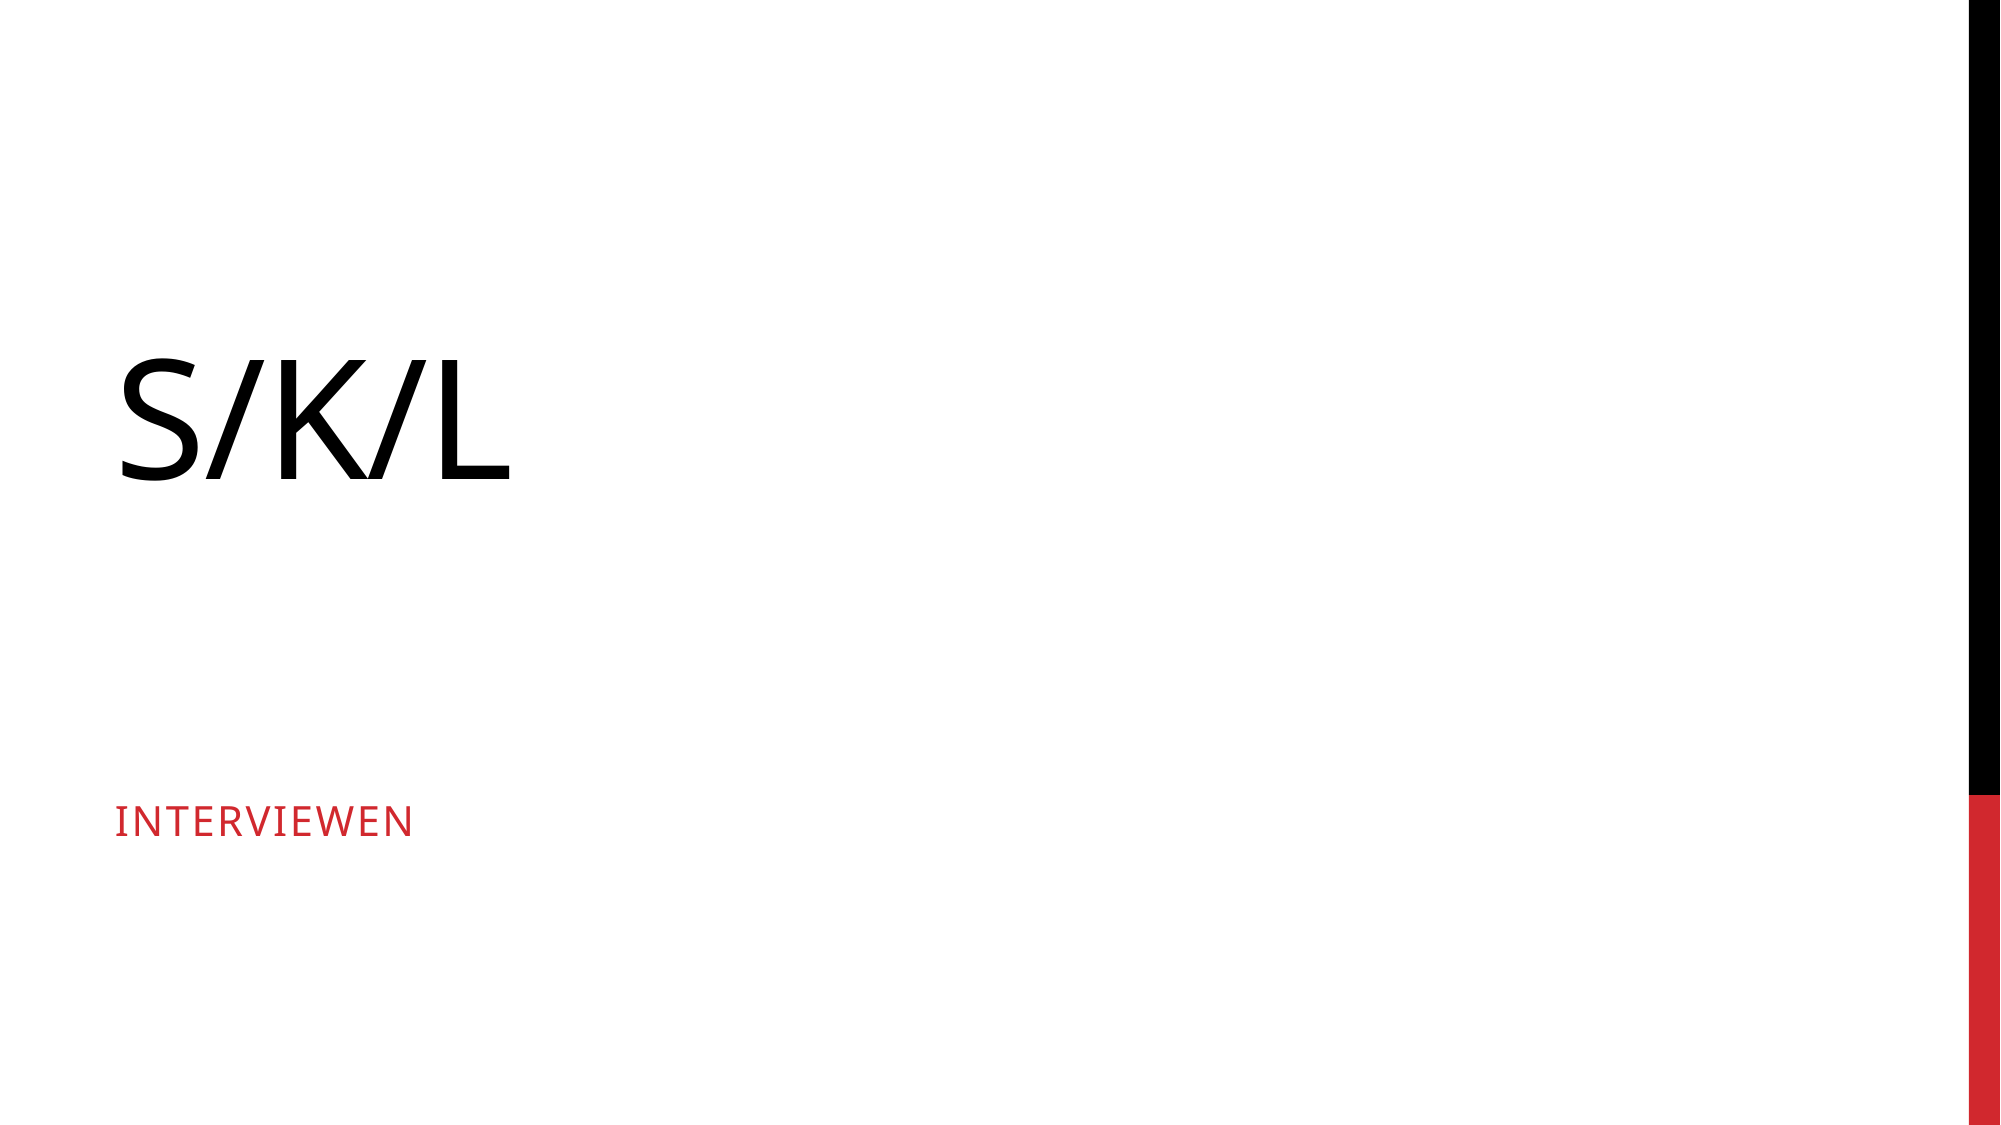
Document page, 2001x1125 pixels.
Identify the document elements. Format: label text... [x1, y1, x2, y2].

title s/k/l [99, 37, 1903, 788]
subtitle interviewen [99, 787, 1600, 938]
